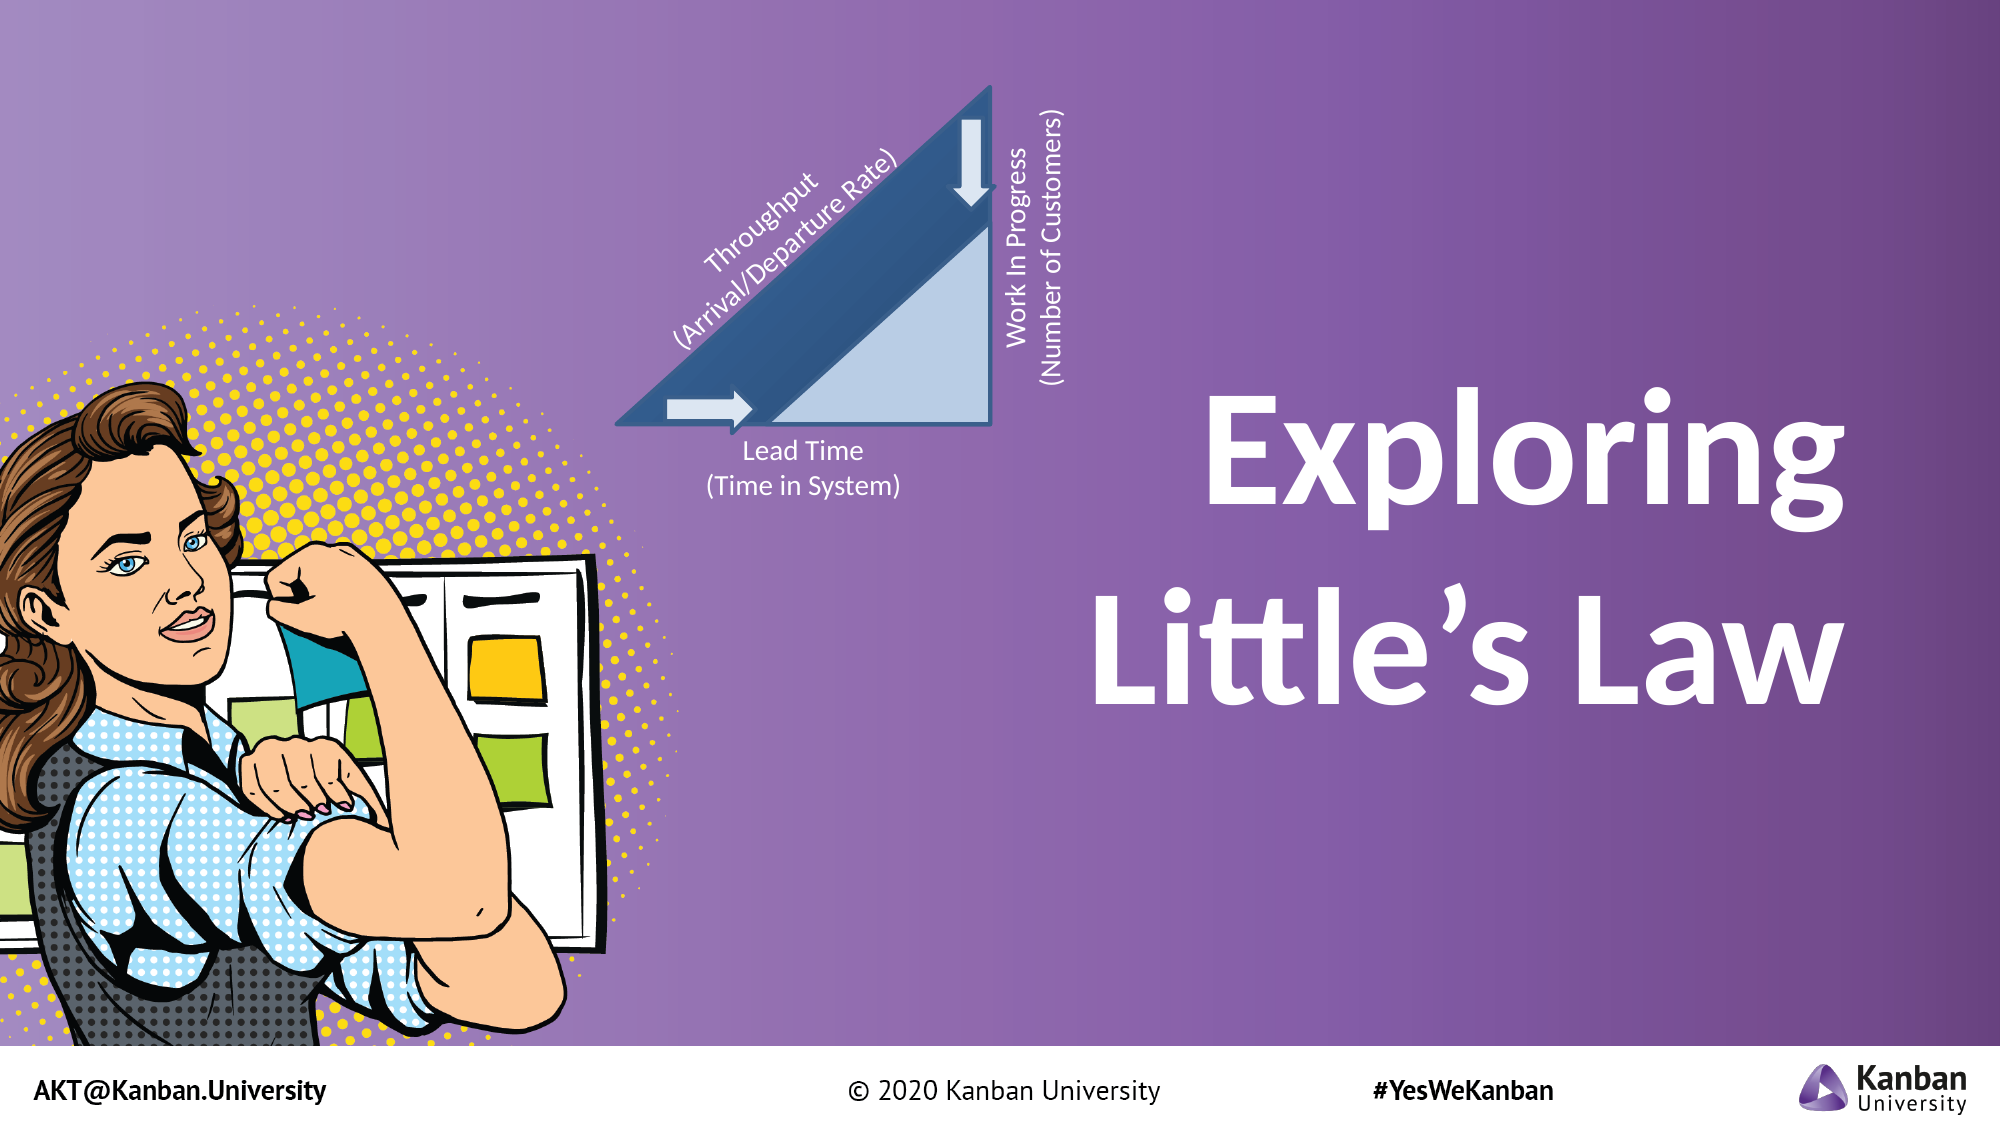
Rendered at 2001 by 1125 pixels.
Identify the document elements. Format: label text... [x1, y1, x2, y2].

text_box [575, 71, 1075, 511]
title Exploring Little’s Law [137, 302, 1863, 746]
picture [0, 0, 2000, 1125]
